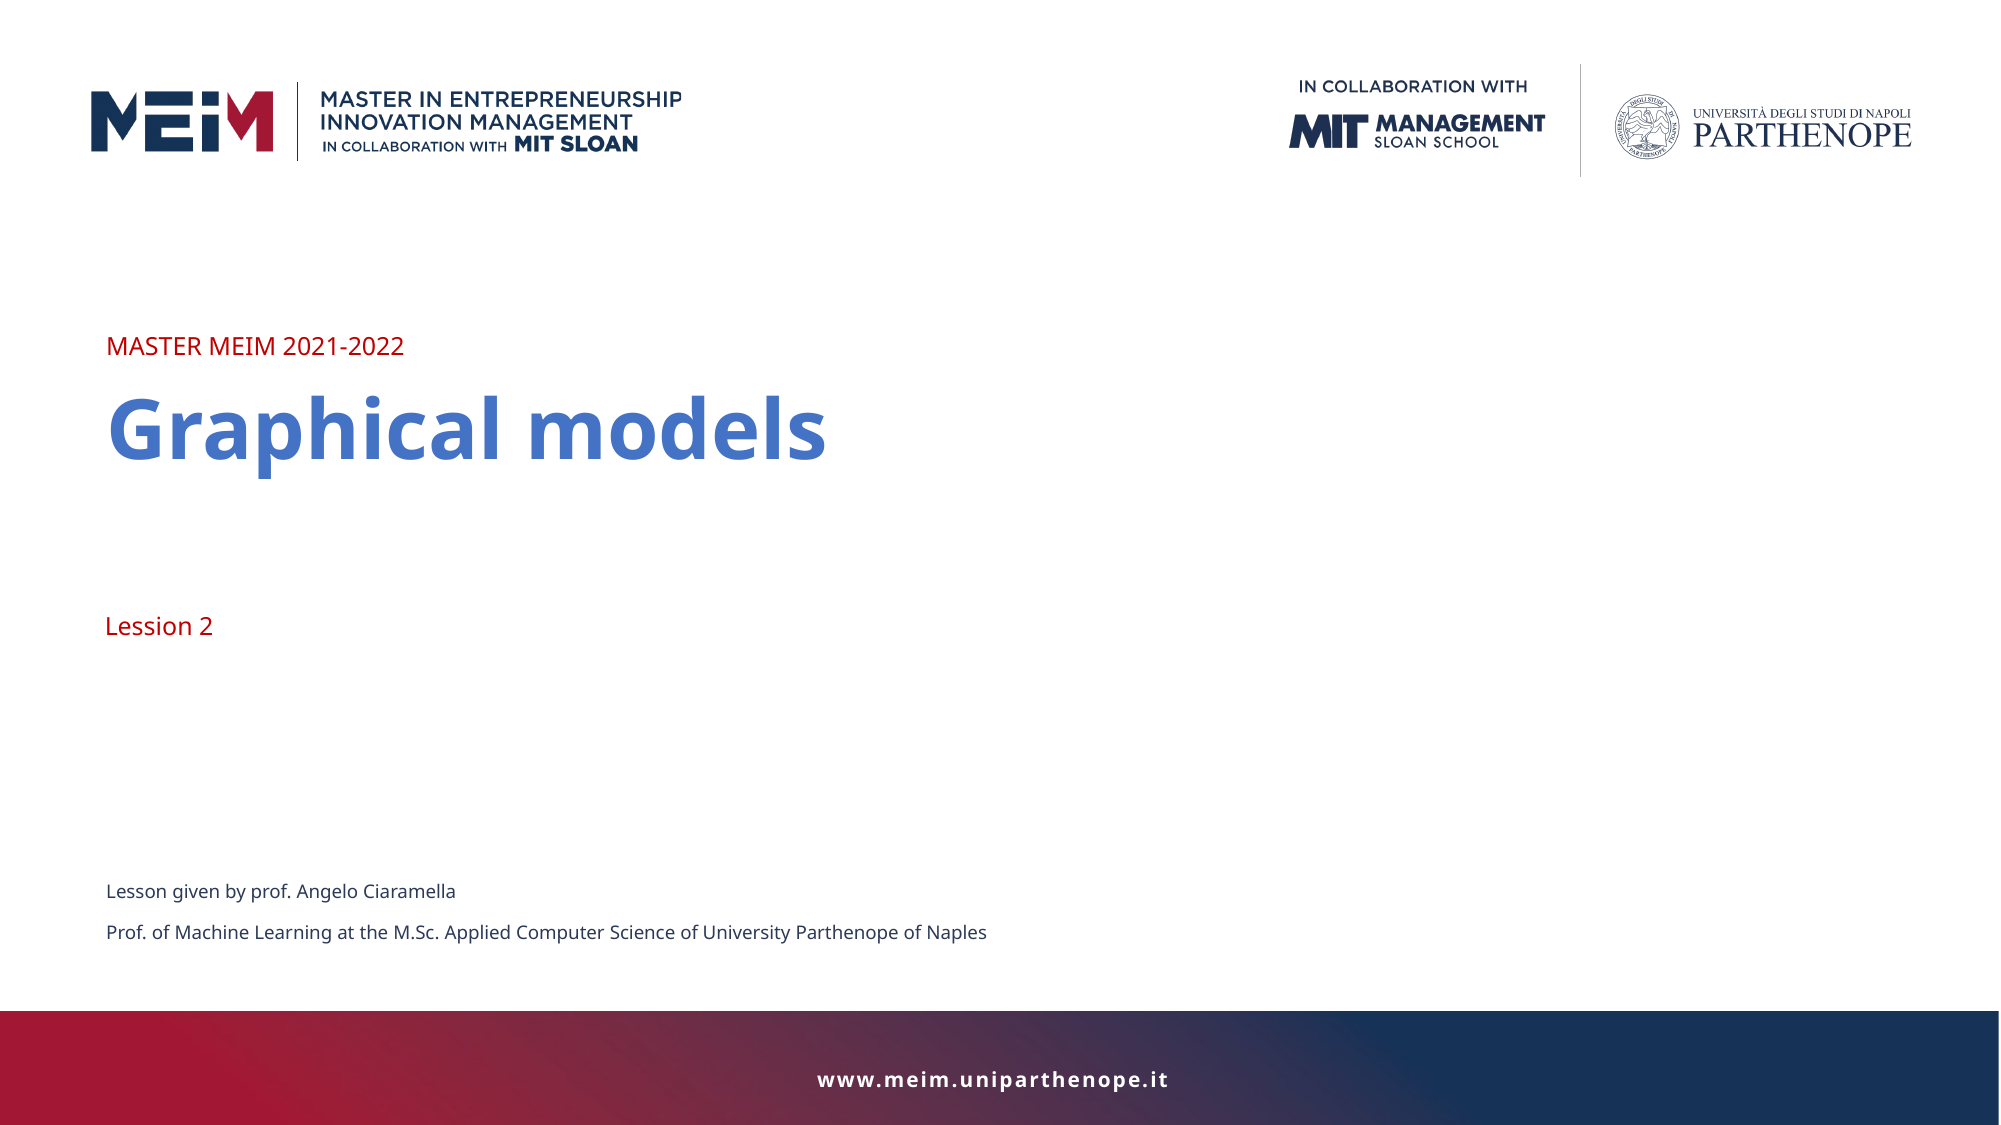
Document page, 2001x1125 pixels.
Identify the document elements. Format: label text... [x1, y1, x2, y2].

list Lesson given by prof. Angelo Ciaramella Prof. of Machine Learning at the M.Sc. Applied Computer Science of University Parthenope of Naples [91, 874, 1194, 968]
list MASTER MEIM 2021-2022 [91, 326, 897, 394]
picture [0, 1011, 1999, 1125]
list Graphical models [91, 380, 1843, 598]
list Lession 2 [90, 606, 896, 674]
